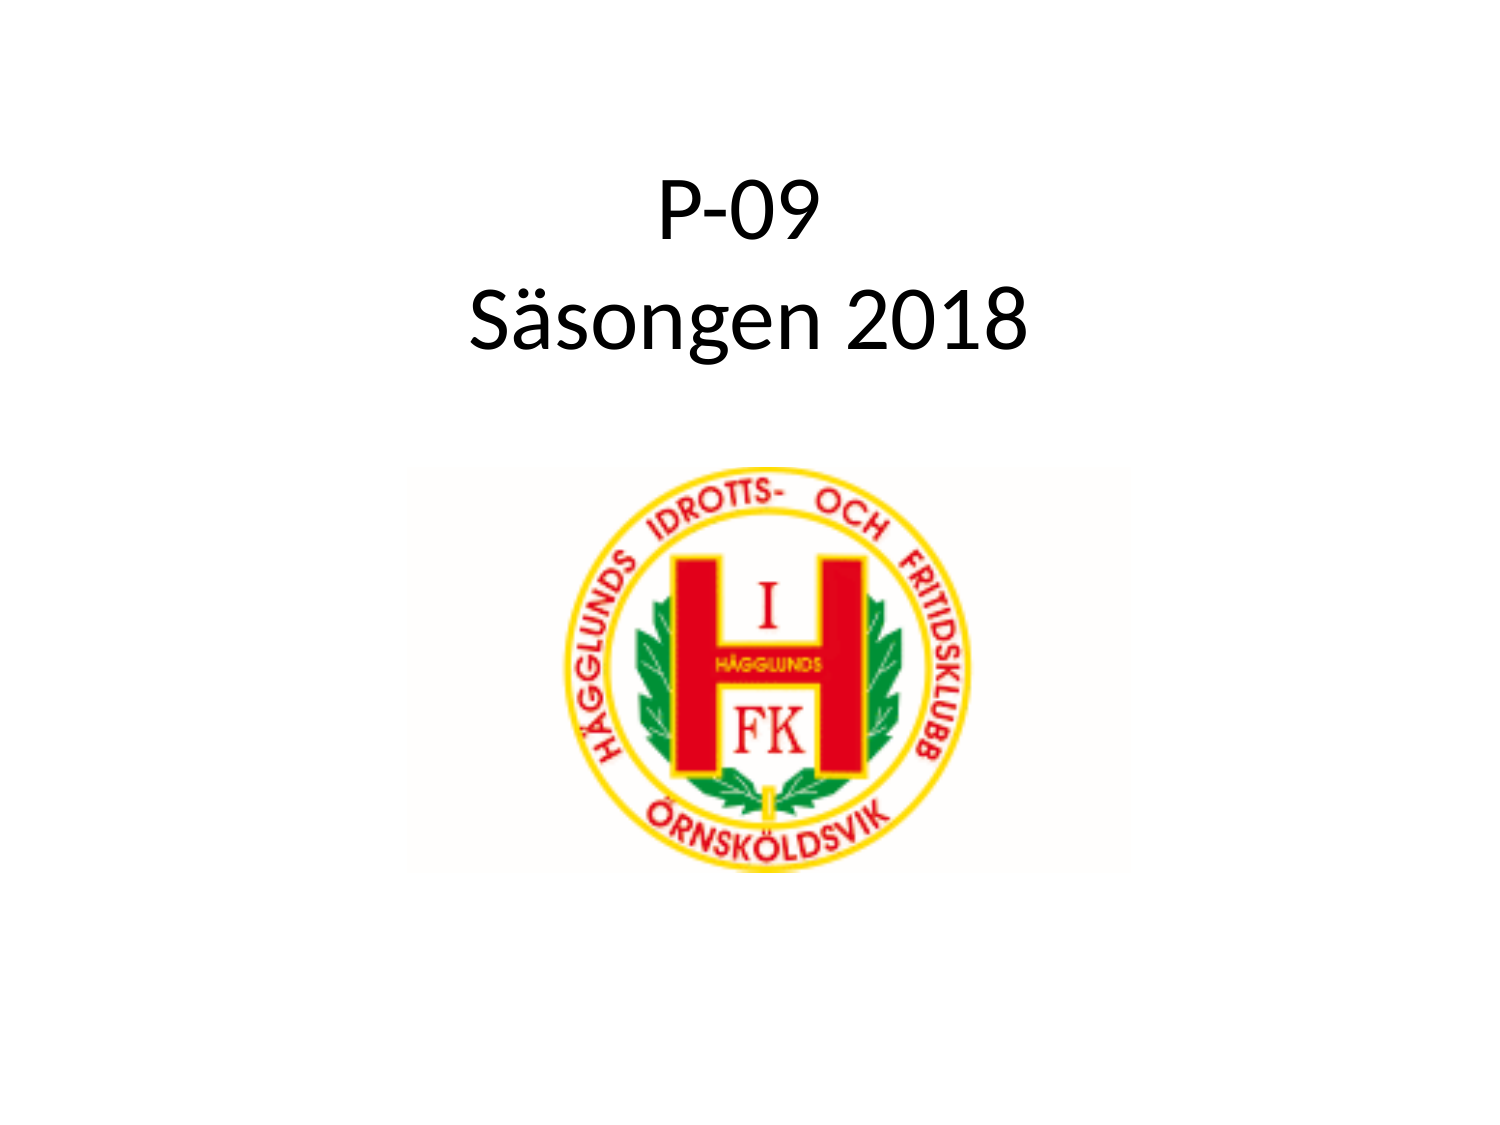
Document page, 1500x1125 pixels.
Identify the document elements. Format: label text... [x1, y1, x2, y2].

picture [407, 467, 1131, 873]
title P-09 Säsongen 2018 [112, 137, 1388, 379]
